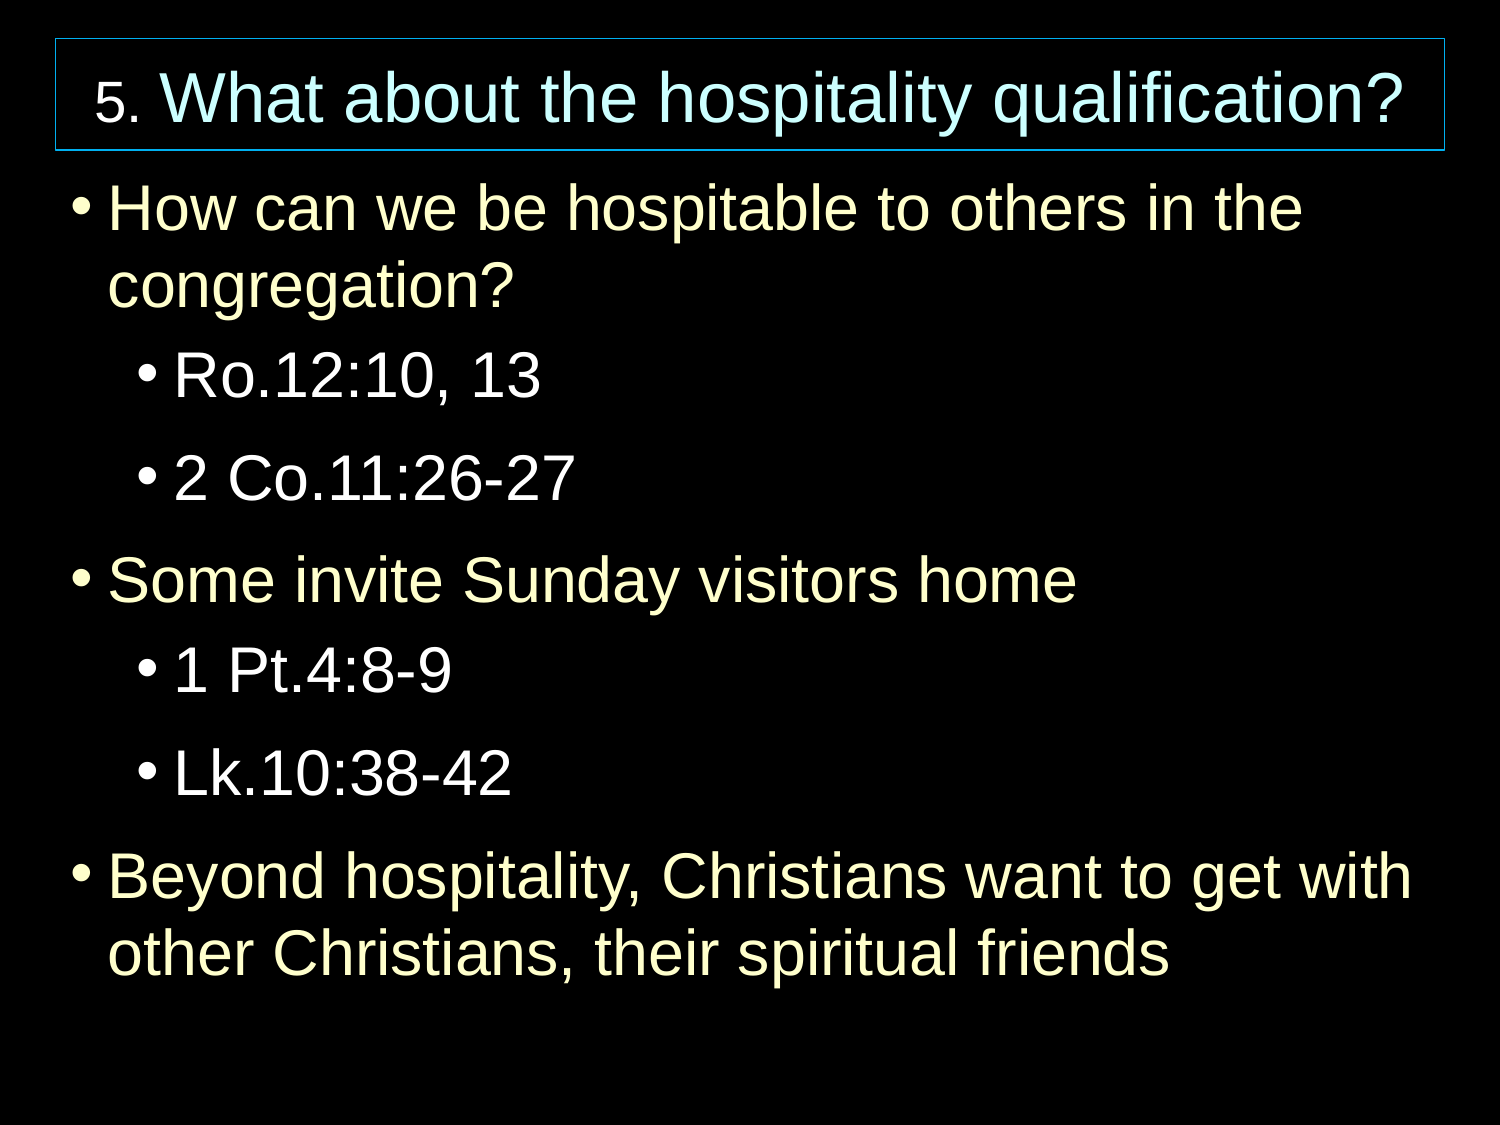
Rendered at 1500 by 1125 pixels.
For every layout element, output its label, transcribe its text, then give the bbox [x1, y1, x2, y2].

list How can we be hospitable to others in the congregation? Ro.12:10, 13 2 Co.11:26-27 Some invite Sunday visitors home 1 Pt.4:8-9 Lk.10:38-42 Beyond hospitality, Christians want to get with other Christians, their spiritual friends [55, 158, 1445, 1058]
text_box 5. What about the hospitality qualification? [55, 38, 1445, 150]
